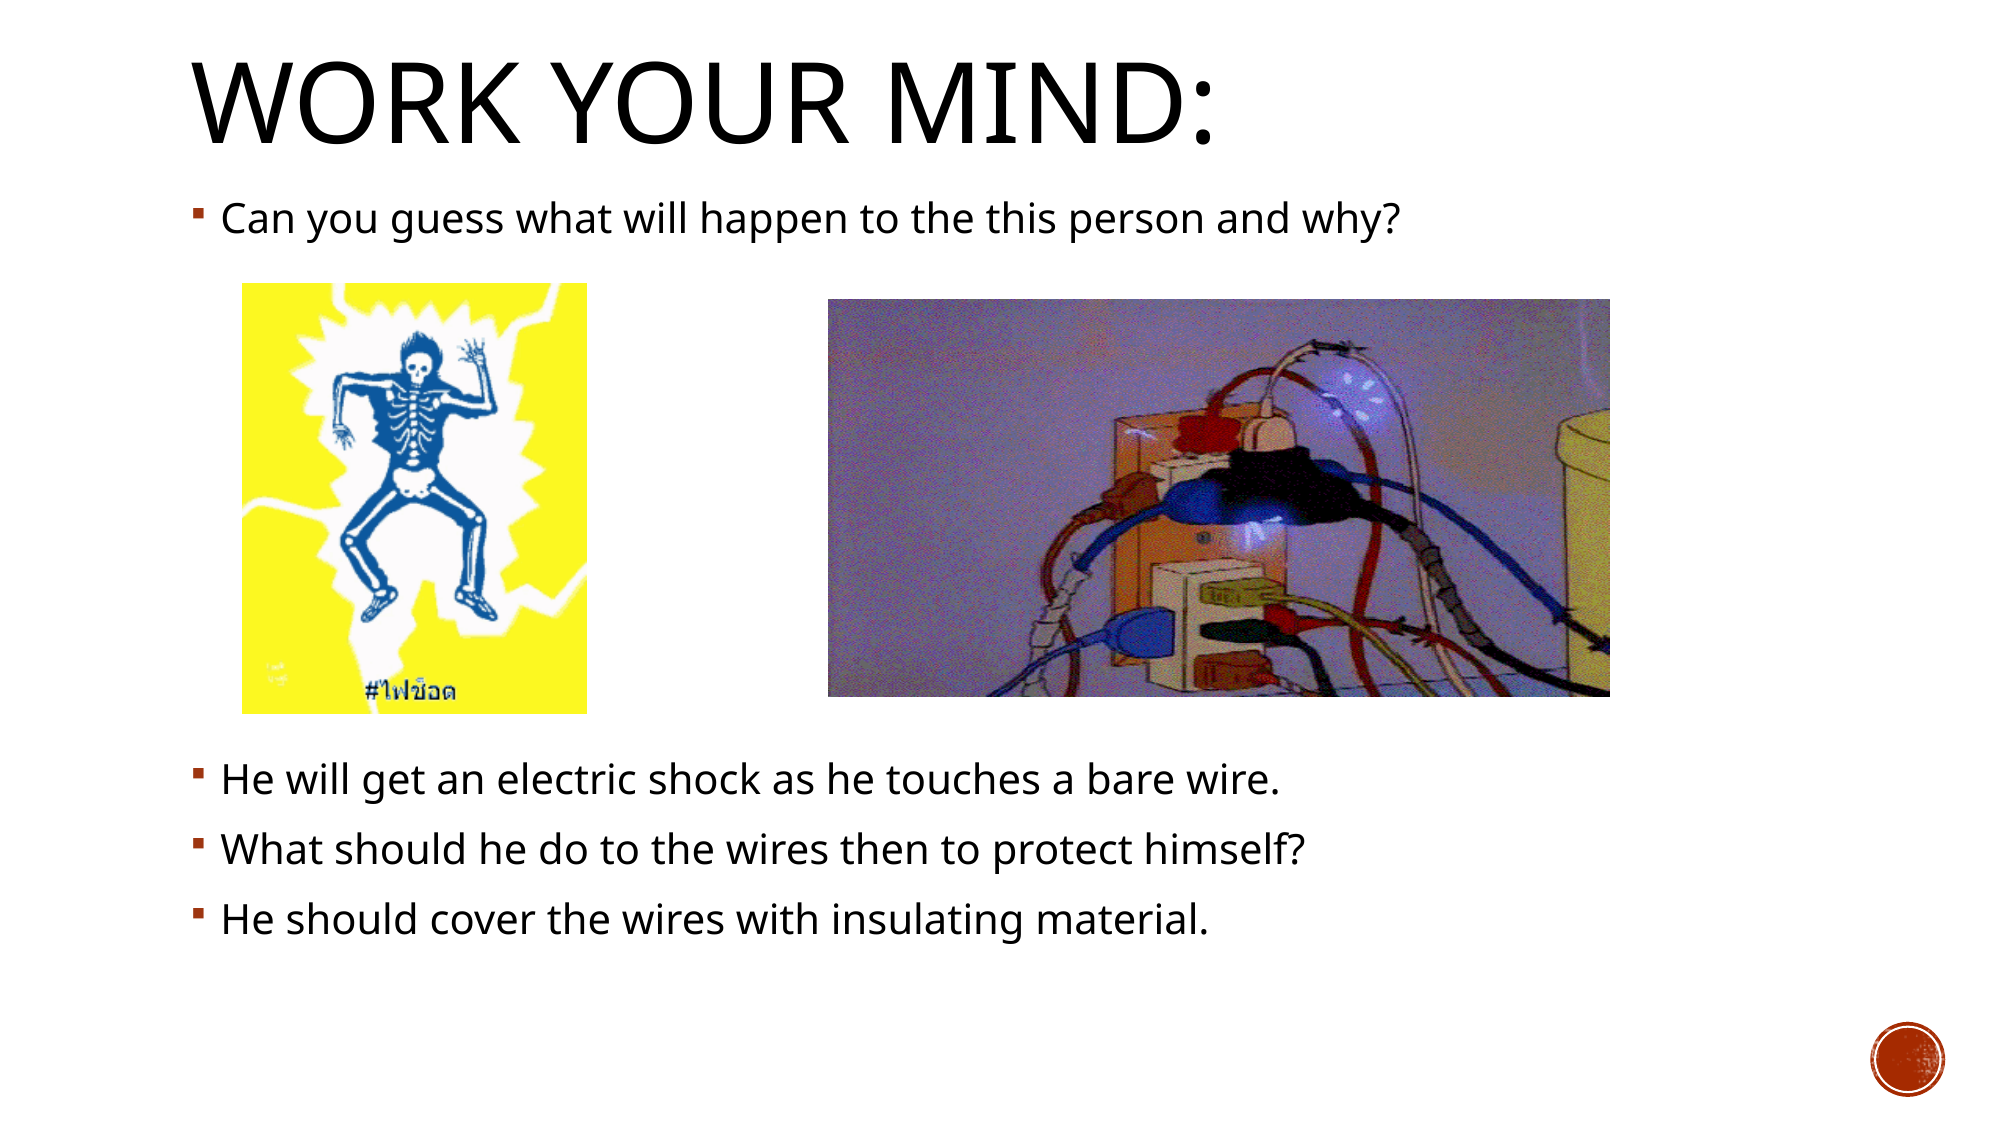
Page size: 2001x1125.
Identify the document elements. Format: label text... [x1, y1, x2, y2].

list Can you guess what will happen to the this person and why? He will get an electric shock as he touches a bare wire. What should he do to the wires then to protect himself? He should cover the wires with insulating material. [175, 190, 1826, 1039]
picture [831, 302, 1610, 697]
picture [242, 283, 587, 714]
title Work your mind: [175, 12, 1826, 190]
